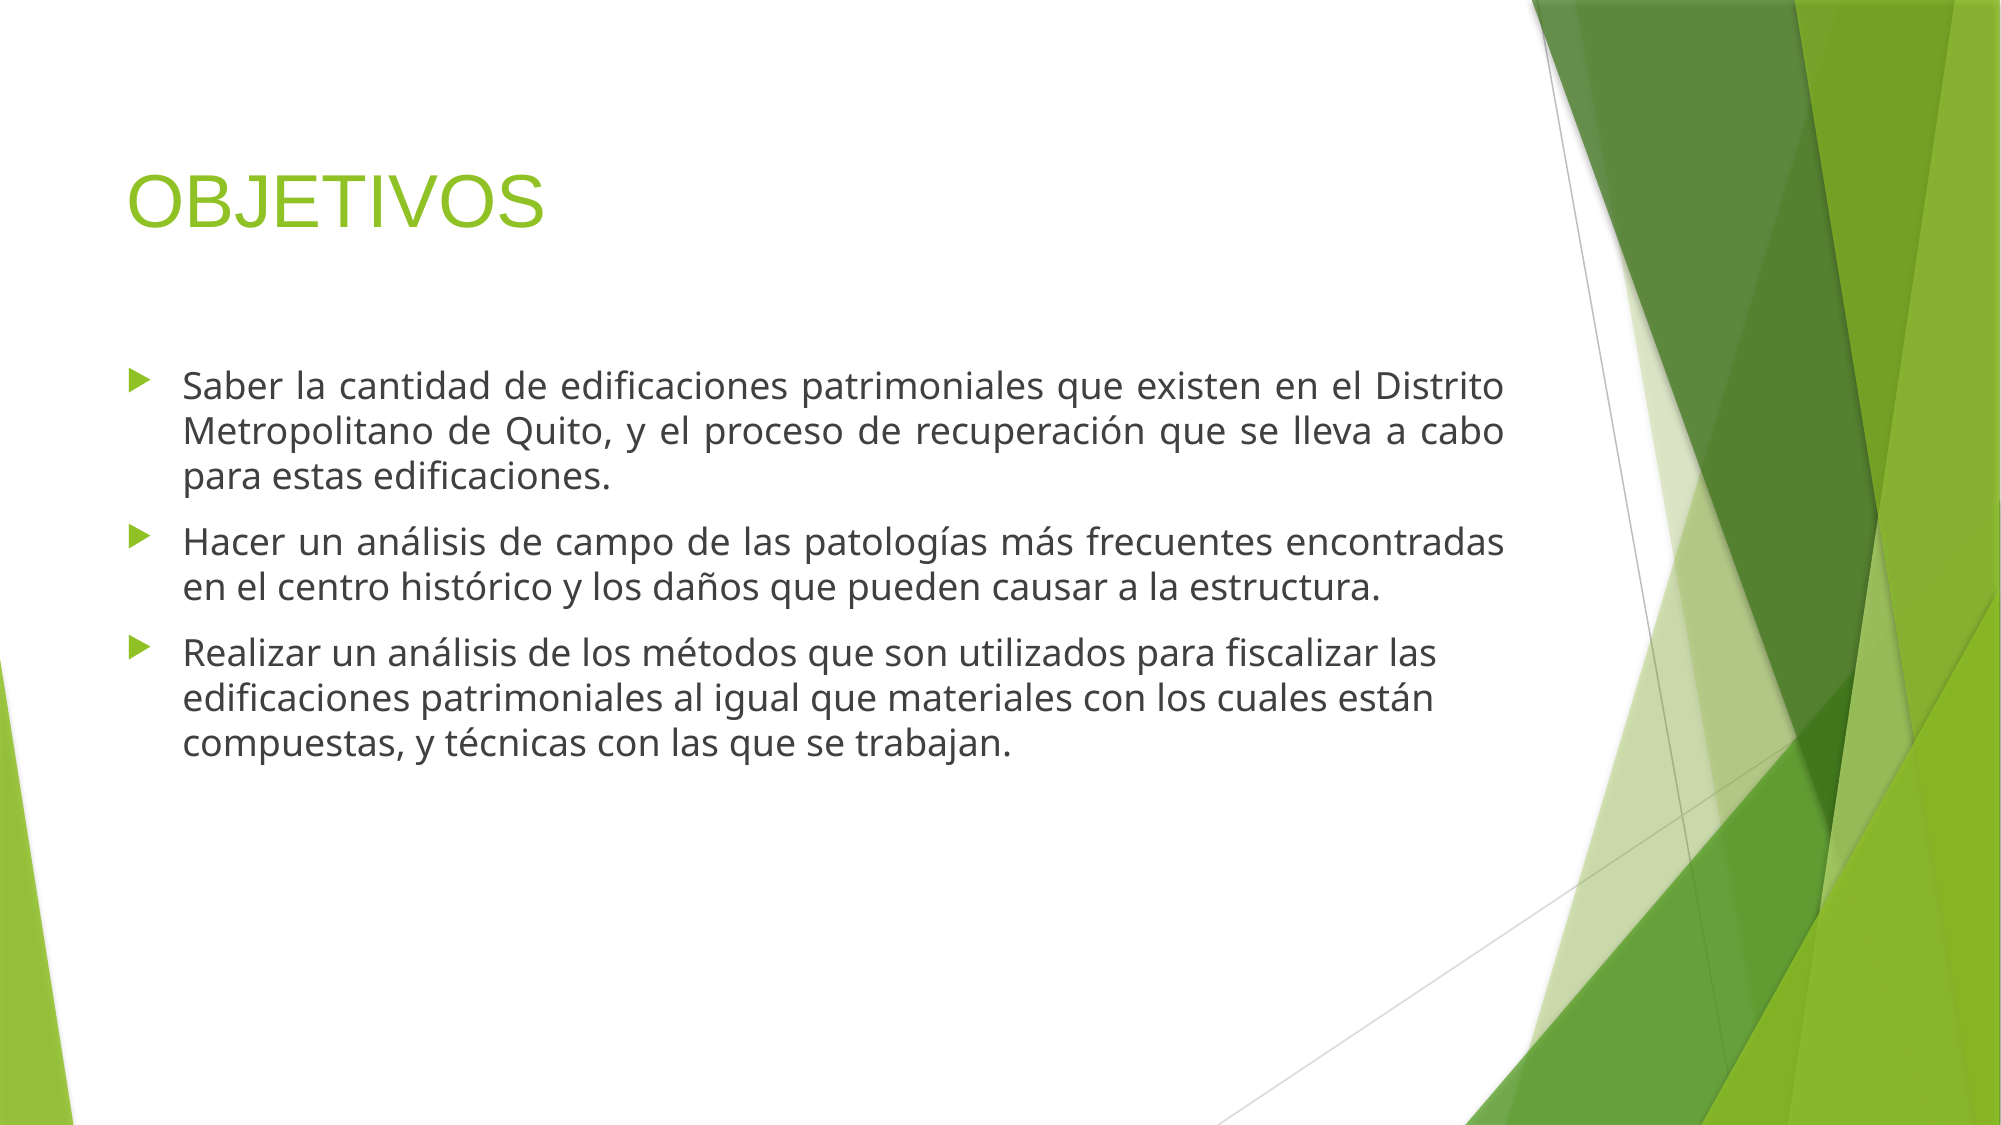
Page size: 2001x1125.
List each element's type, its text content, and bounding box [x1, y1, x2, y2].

list Saber la cantidad de edificaciones patrimoniales que existen en el Distrito Metropolitano de Quito, y el proceso de recuperación que se lleva a cabo para estas edificaciones. Hacer un análisis de campo de las patologías más frecuentes encontradas en el centro histórico y los daños que pueden causar a la estructura. Realizar un análisis de los métodos que son utilizados para fiscalizar las edificaciones patrimoniales al igual que materiales con los cuales están compuestas, y técnicas con las que se trabajan. [111, 354, 1522, 992]
title OBJETIVOS [111, 99, 1522, 317]
